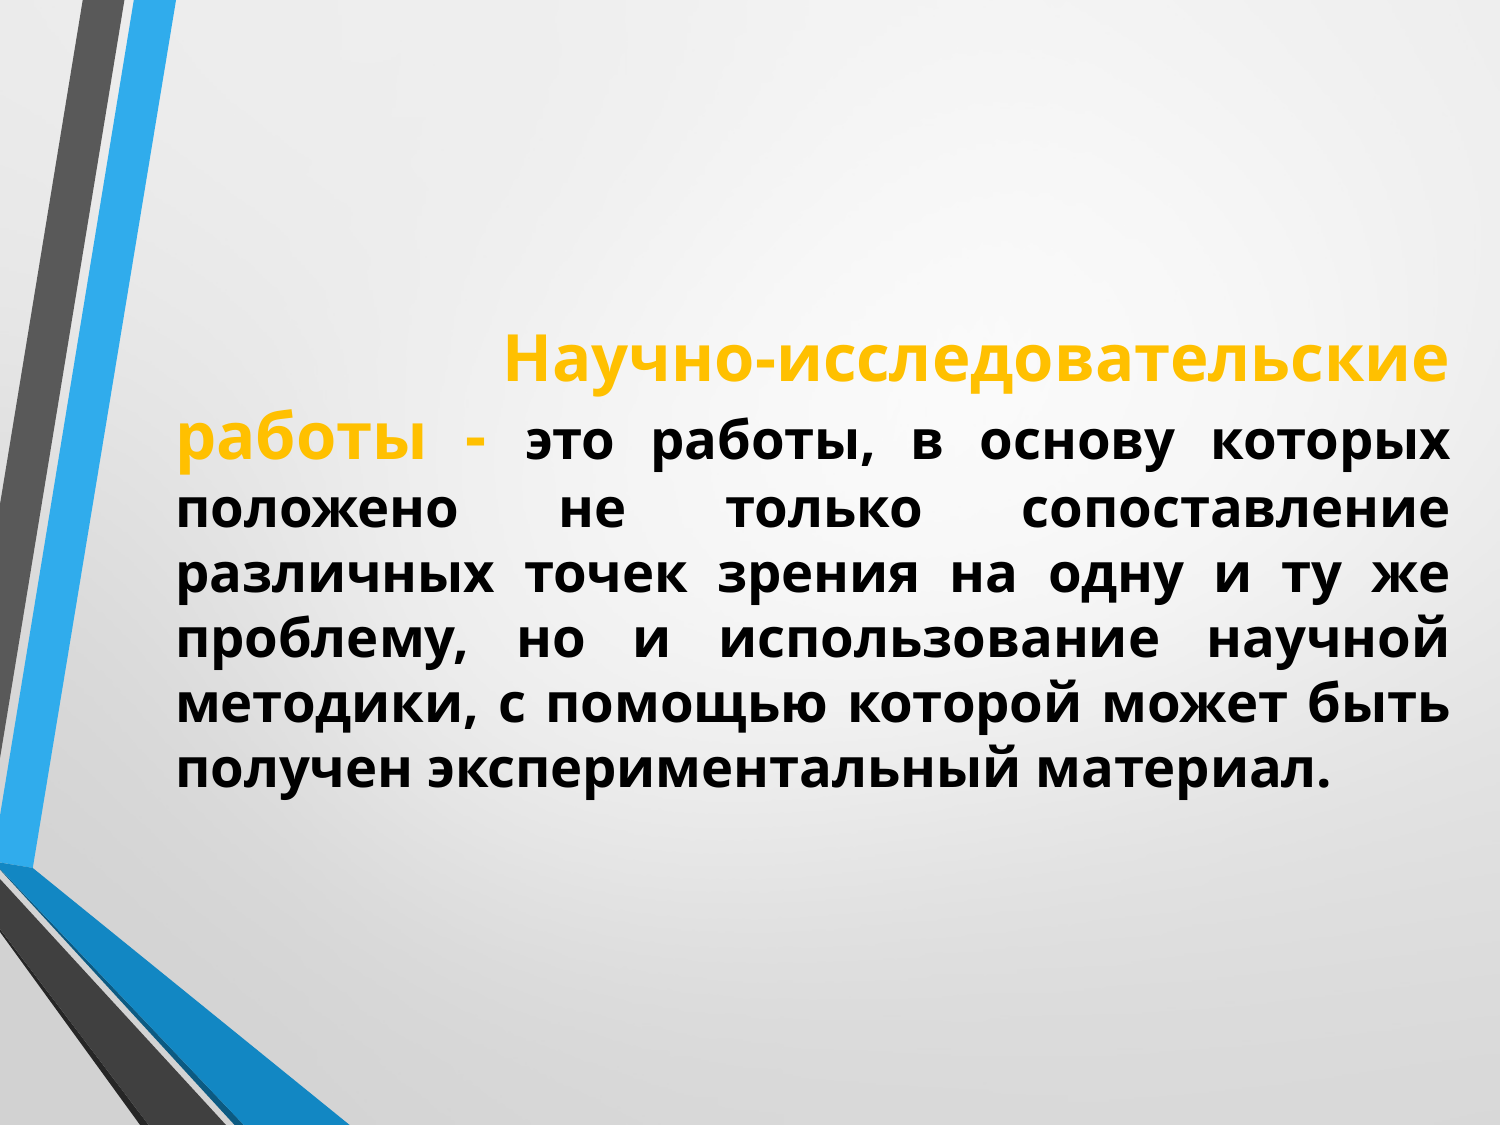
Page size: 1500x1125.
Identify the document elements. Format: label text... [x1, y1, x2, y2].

list Научно-исследовательские работы - это работы, в основу которых положено не только сопоставление различных точек зрения на одну и ту же проблему, но и использование научной методики, с помощью которой может быть получен экспериментальный материал. [160, 285, 1466, 831]
